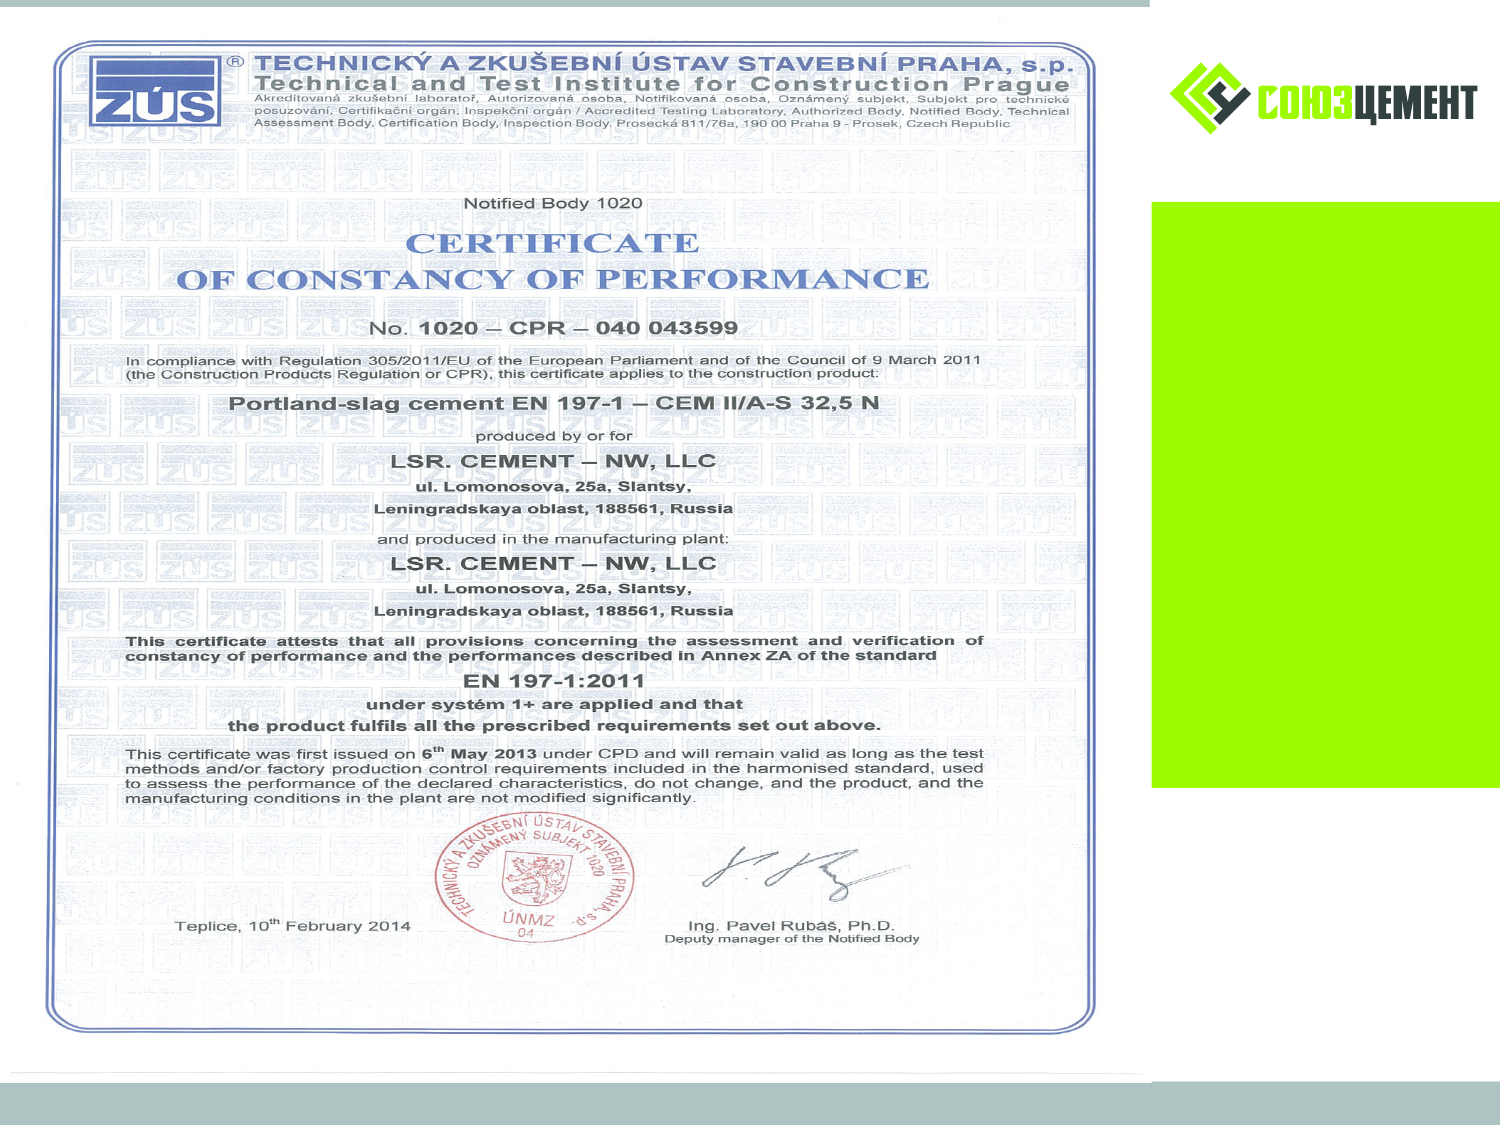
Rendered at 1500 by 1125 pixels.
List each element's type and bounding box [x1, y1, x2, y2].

list [0, 6, 1152, 1083]
picture [0, 0, 1500, 1125]
